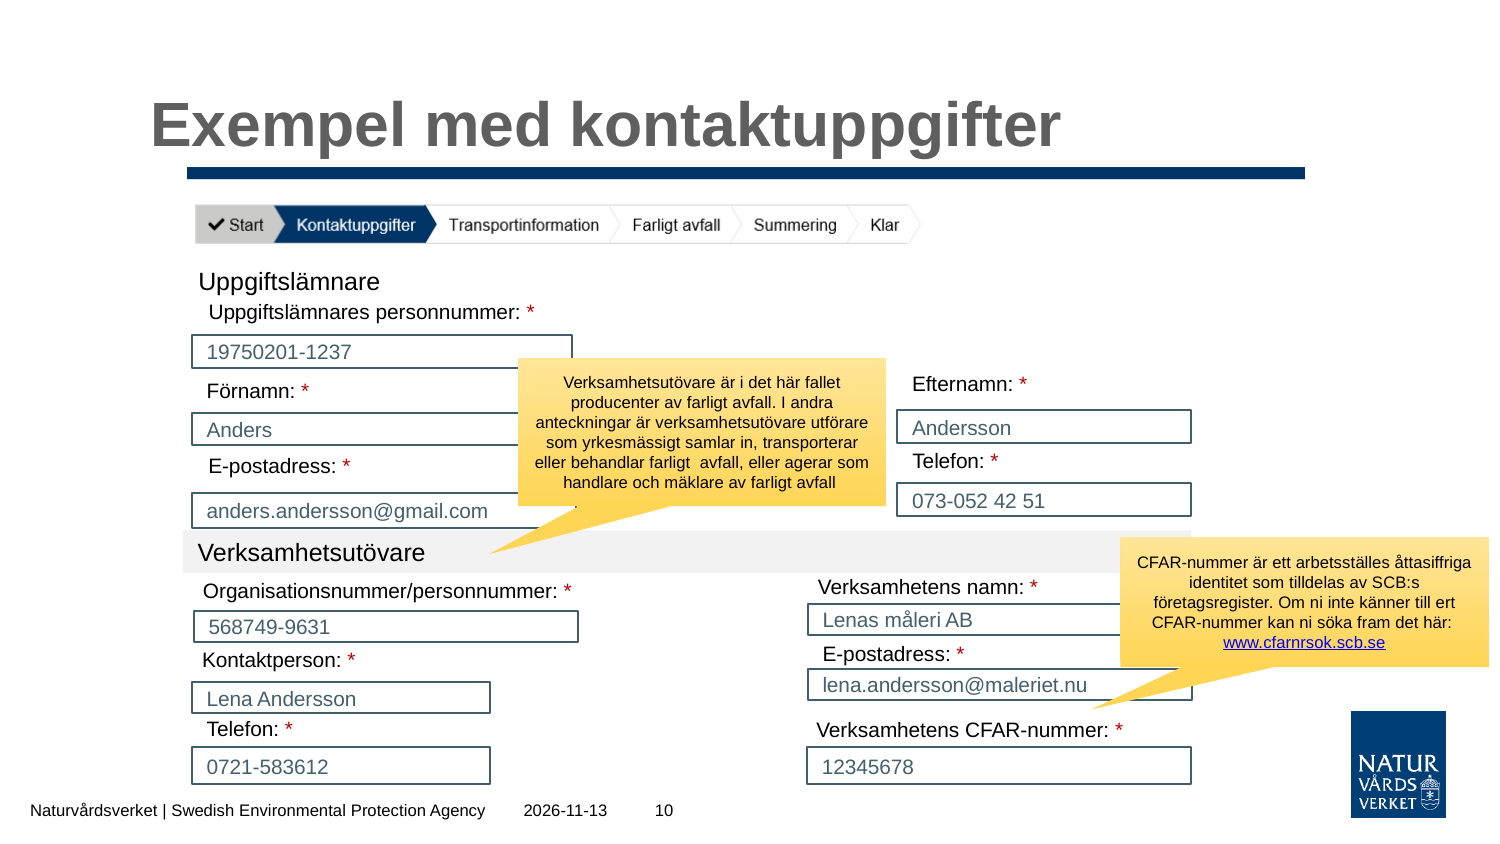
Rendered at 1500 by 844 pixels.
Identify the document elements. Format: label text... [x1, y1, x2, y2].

text_box Verksamhetsutövare [181, 528, 1194, 575]
text_box 12345678 [805, 745, 1194, 786]
text_box lena.andersson@maleriet.nu [1128, 686, 1194, 702]
text_box Telefon: * [190, 717, 386, 739]
text_box anders.andersson@gmail.com [190, 491, 575, 530]
text_box Andersson [895, 408, 1194, 445]
text_box Uppgiftslämnares personnummer: * [192, 290, 676, 333]
footer Naturvårdsverket | Swedish Environmental Protection Agency [15, 794, 514, 826]
text_box Anders [190, 411, 518, 448]
text_box 19750201-1237 [190, 333, 574, 370]
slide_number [514, 794, 629, 826]
text_box E-postadress: * [806, 641, 1120, 666]
text_box Organisationsnummer/personnummer: * [186, 575, 645, 607]
text_box Telefon: * [895, 445, 1106, 479]
picture [1351, 711, 1446, 818]
text_box Lenas måleri AB [806, 604, 1120, 637]
text_box lena.andersson@maleriet.nu [806, 666, 1177, 702]
text_box Uppgiftslämnare [183, 257, 396, 303]
text_box Verksamhetens CFAR-nummer: * [799, 717, 1172, 742]
text_box Kontaktperson: * [185, 639, 496, 679]
title Exempel med kontaktuppgifter [135, 76, 1340, 157]
text_box 568749-9631 [192, 609, 580, 644]
text_box 073-052 42 51 [895, 481, 1194, 518]
text_box Verksamhetens namn: * [801, 575, 1120, 604]
slide_number 10 [629, 794, 689, 826]
text_box Efternamn: * [895, 361, 1091, 405]
text_box Lena Andersson [190, 680, 492, 715]
text_box Förnamn: * [190, 370, 386, 412]
text_box Verksamhetsutövare är i det här fallet producenter av farligt avfall. I andra anteckningar är verksamhetsutövare utförare som yrkesmässigt samlar in, transporterar eller behandlar farligt avfall, eller agerar som handlare och mäklare av farligt avfall [488, 357, 887, 555]
text_box E-postadress: * [191, 448, 402, 485]
picture [187, 162, 1306, 251]
text_box CFAR-nummer är ett arbetsställes åttasiffriga identitet som tilldelas av SCB:s företagsregister. Om ni inte känner till ert CFAR-nummer kan ni söka fram det här: www.cfarnrsok.scb.se [1090, 536, 1489, 710]
text_box 0721-583612 [190, 745, 492, 786]
